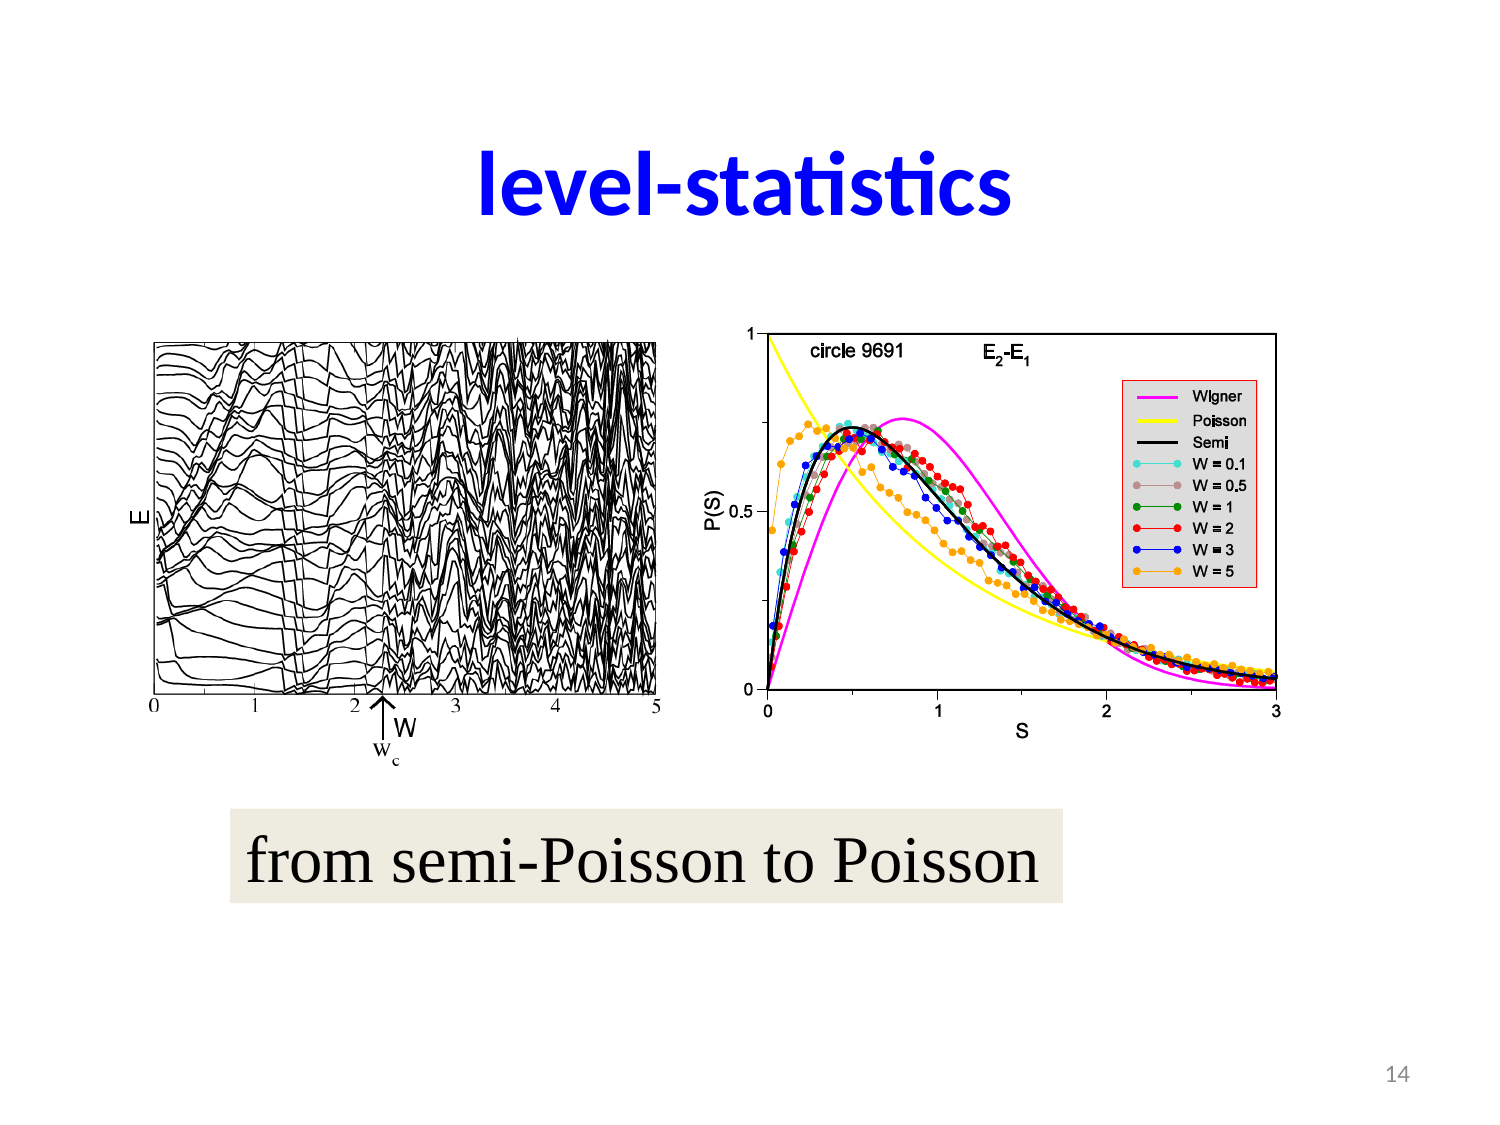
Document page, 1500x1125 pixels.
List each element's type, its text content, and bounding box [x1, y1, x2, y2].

title level-statistics [277, 90, 1213, 268]
picture [78, 266, 1282, 1014]
slide_number 14 [1074, 1042, 1425, 1103]
